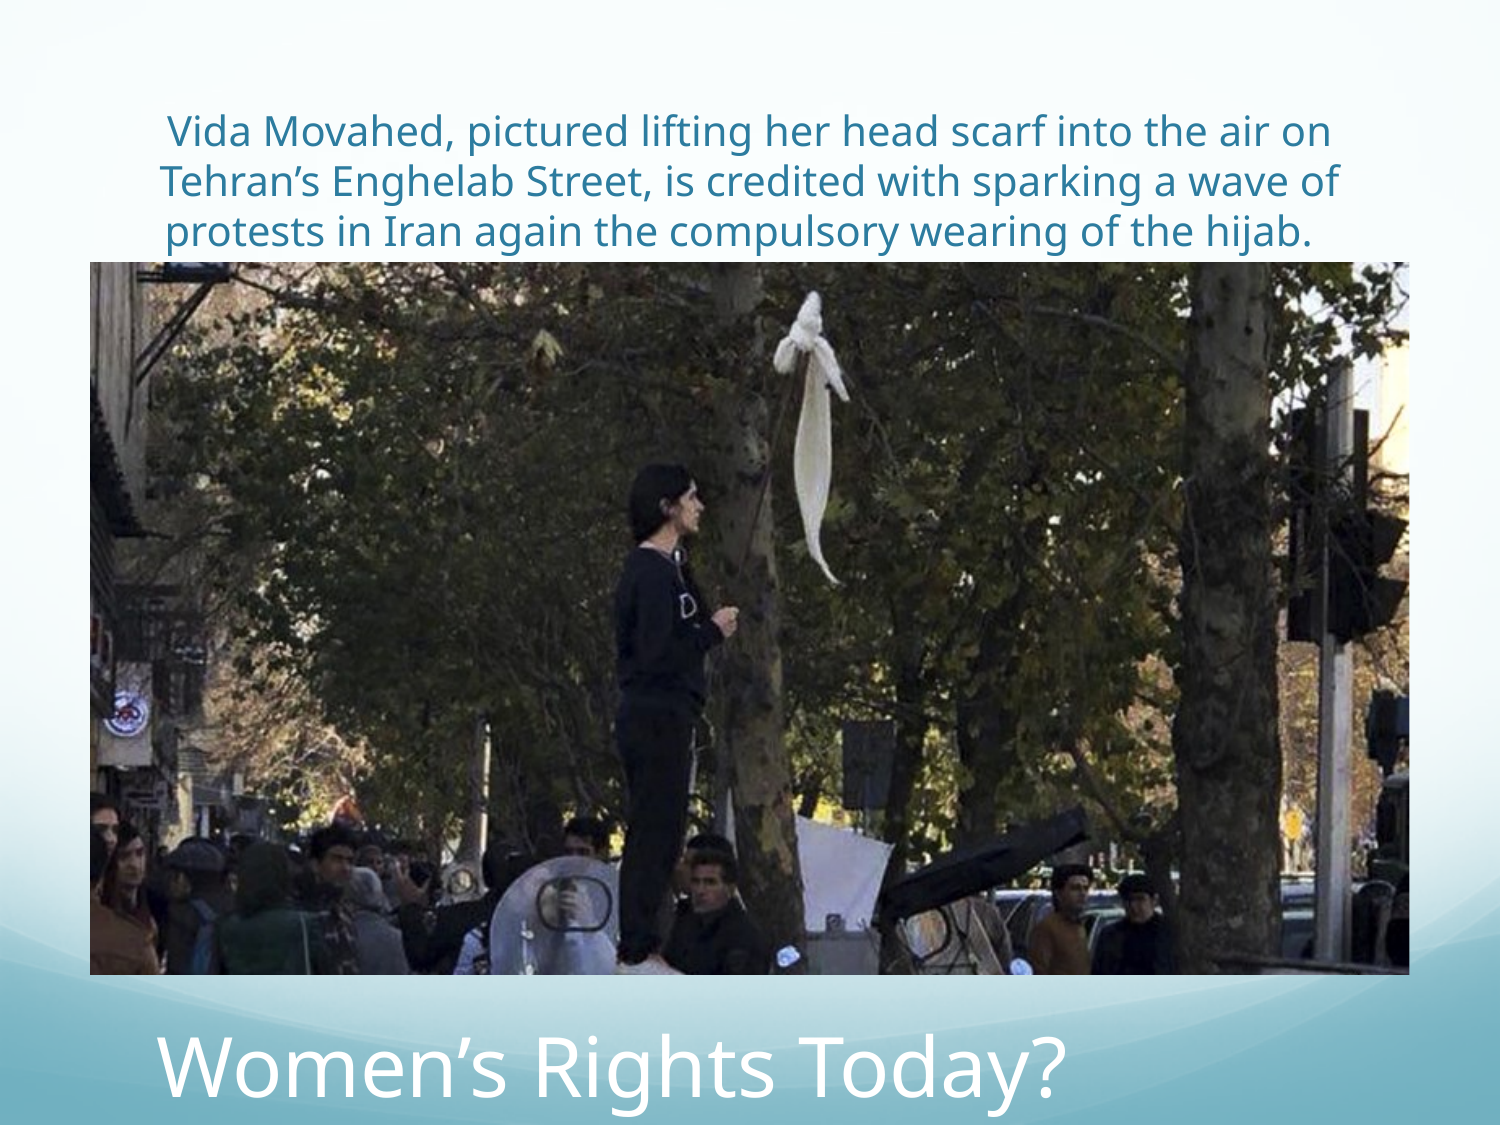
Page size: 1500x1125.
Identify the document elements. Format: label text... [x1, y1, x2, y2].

text_box Women’s Rights Today? [141, 1006, 1105, 1122]
title Vida Movahed, pictured lifting her head scarf into the air on Tehran’s Enghelab Street, is credited with sparking a wave of protests in Iran again the compulsory wearing of the hijab. [90, 17, 1410, 260]
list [89, 261, 1410, 976]
